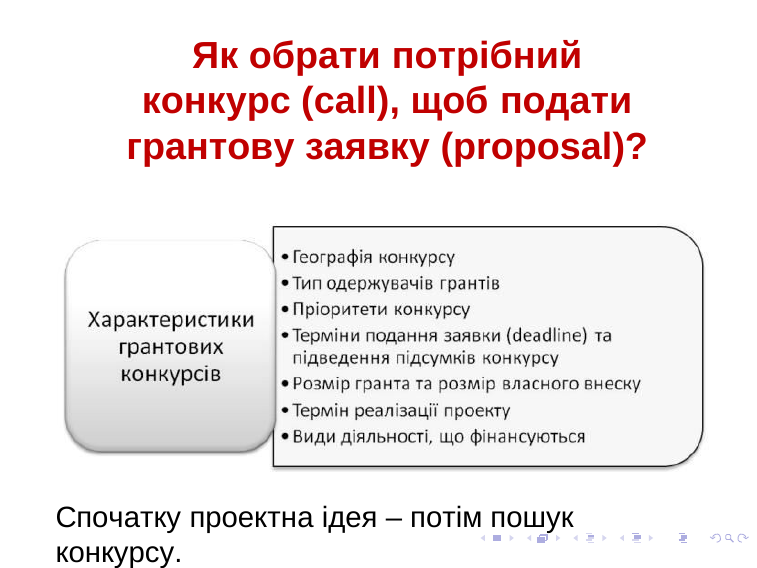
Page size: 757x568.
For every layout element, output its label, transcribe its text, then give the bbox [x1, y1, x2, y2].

text_box Спочатку проектна ідея – потім пошук конкурсу. [54, 498, 708, 568]
text_box [20, 171, 742, 475]
text_box Як обрати потрібний конкурс (call), щоб подати грантову заявку (proposal)? [112, 30, 662, 167]
